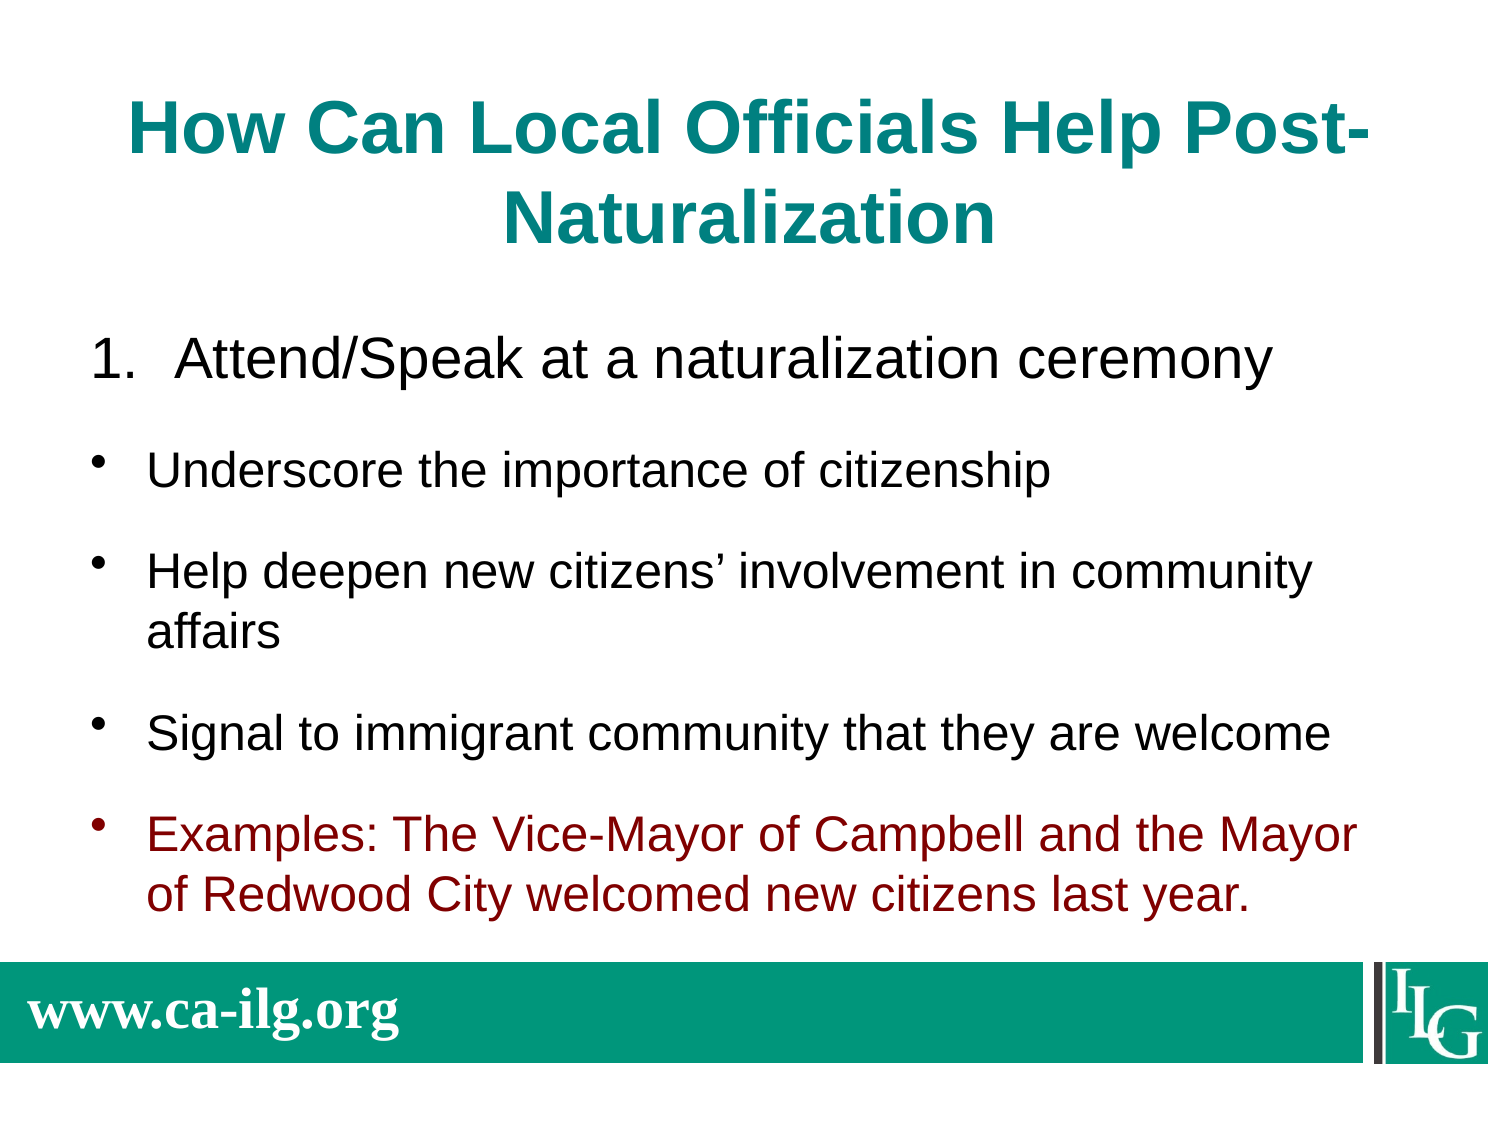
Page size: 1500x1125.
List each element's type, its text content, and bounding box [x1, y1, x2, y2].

picture [1374, 962, 1488, 1064]
title How Can Local Officials Help Post-Naturalization [75, 62, 1425, 275]
list Attend/Speak at a naturalization ceremony Underscore the importance of citizenship Help deepen new citizens’ involvement in community affairs Signal to immigrant community that they are welcome Examples: The Vice-Mayor of Campbell and the Mayor of Redwood City welcomed new citizens last year. [75, 312, 1425, 825]
picture [0, 962, 1363, 1063]
